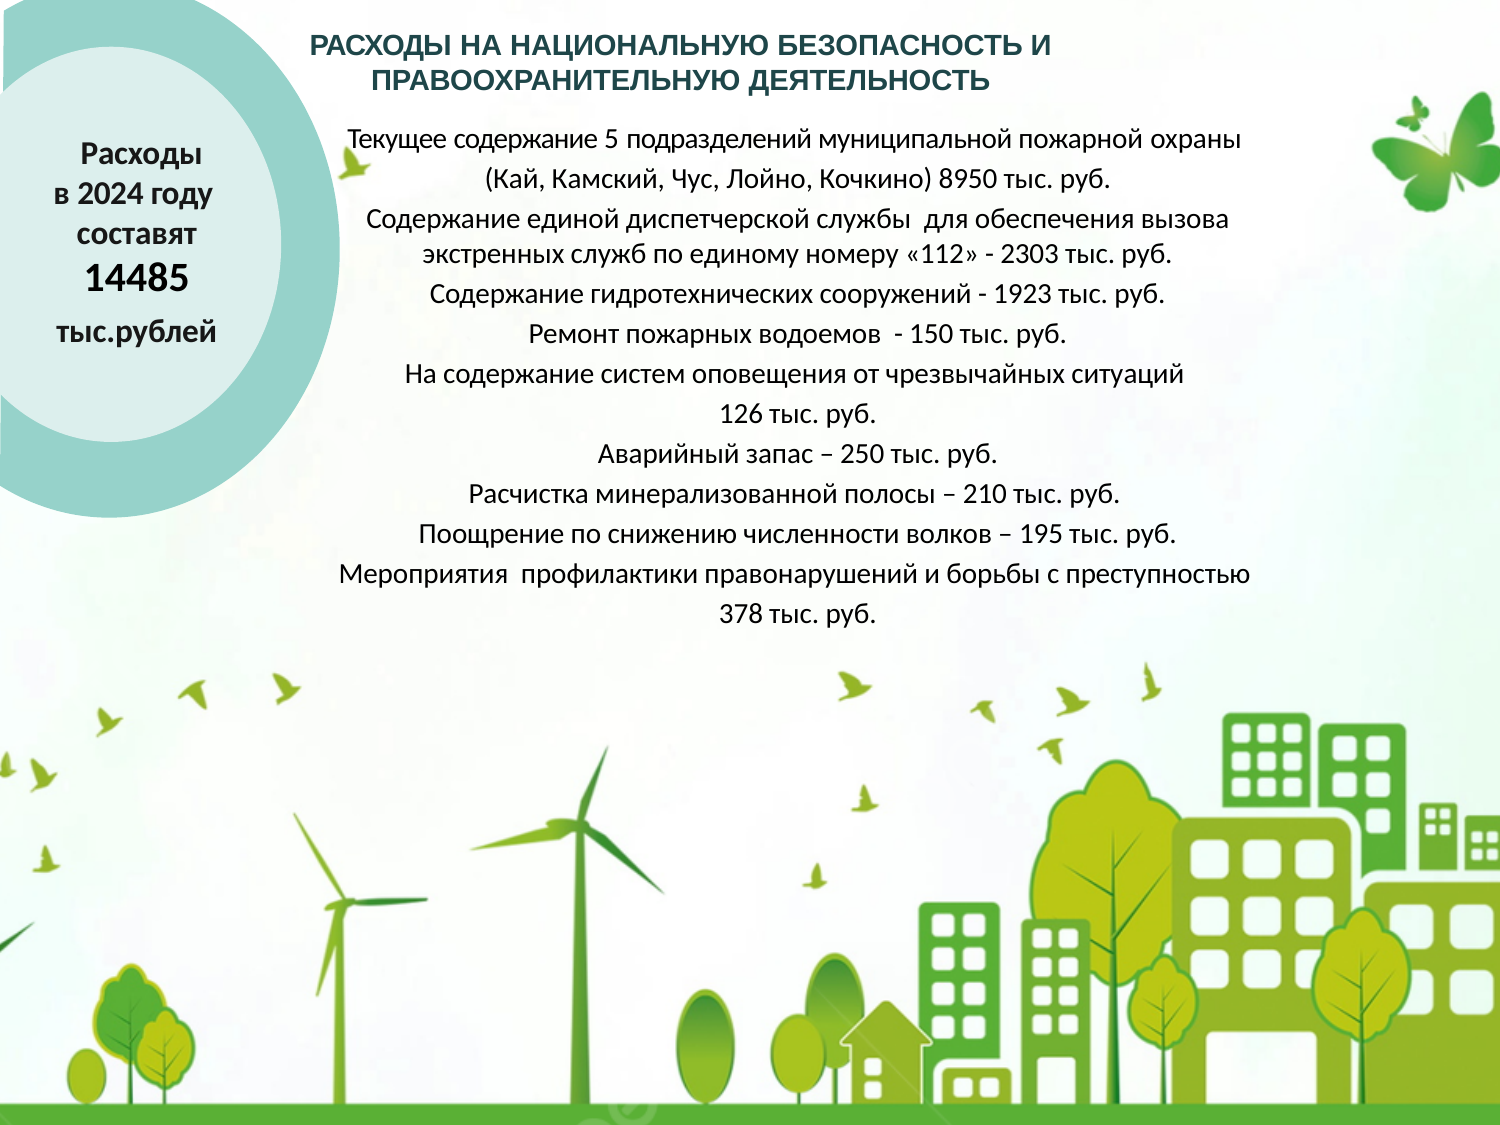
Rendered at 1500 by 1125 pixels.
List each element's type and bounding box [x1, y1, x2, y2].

text_box [0, 0, 341, 518]
picture [0, 0, 1500, 1125]
